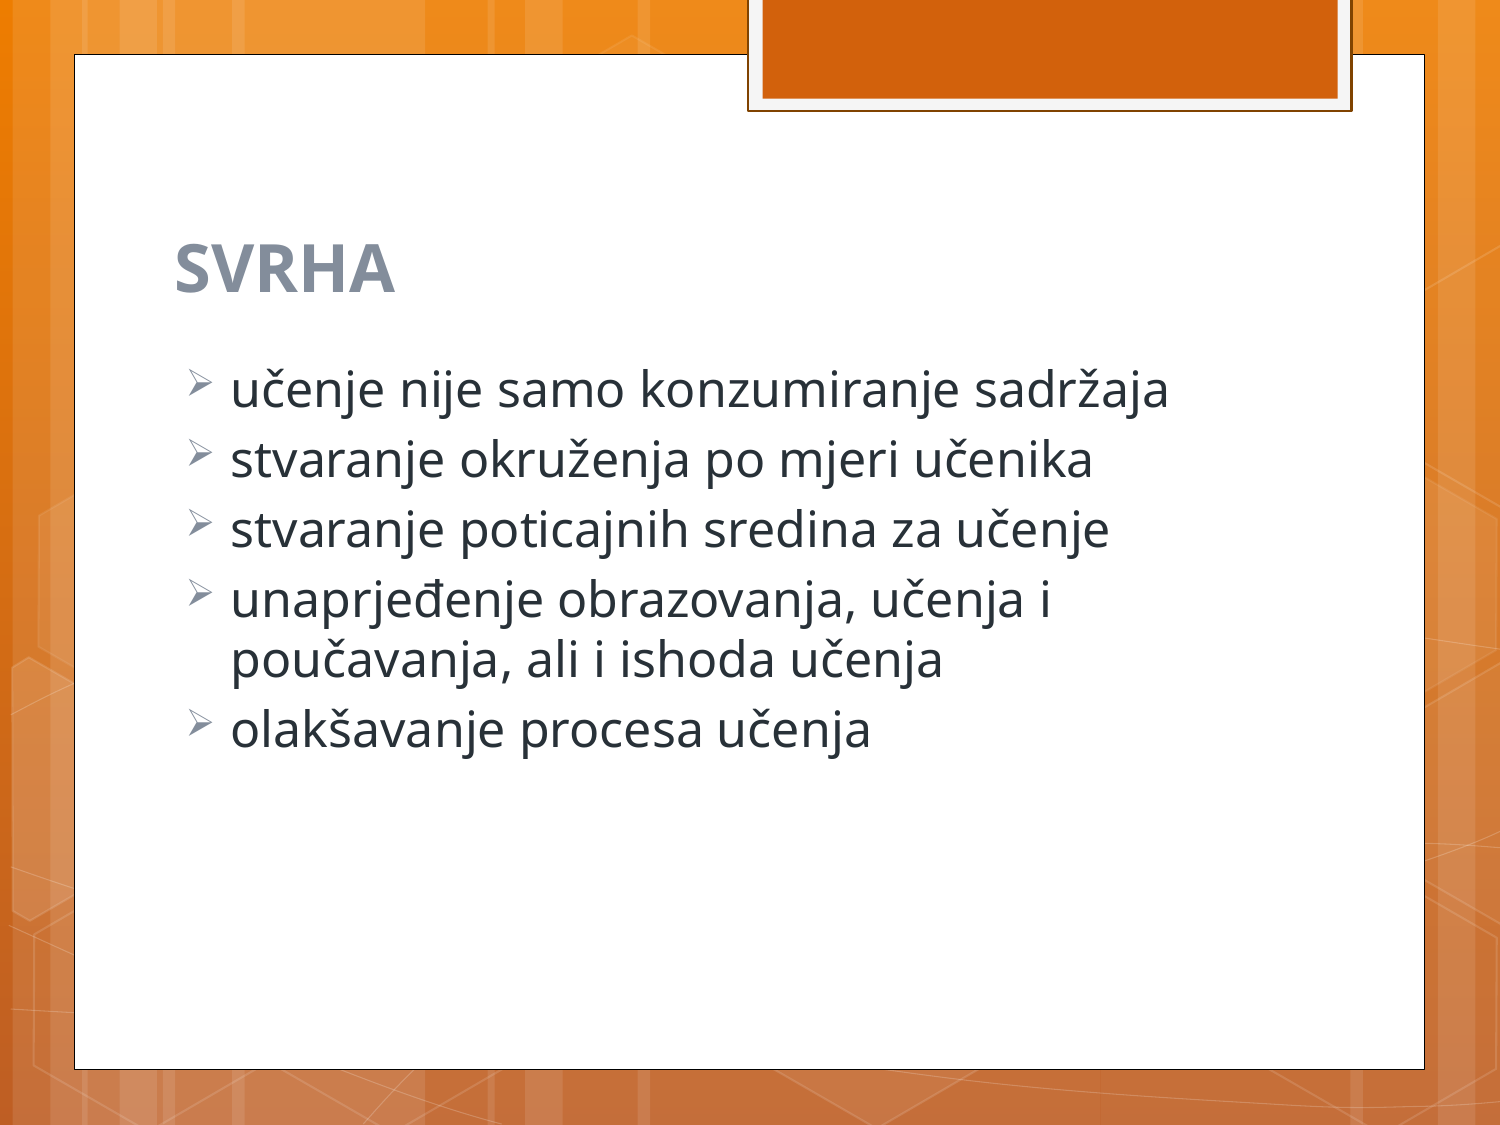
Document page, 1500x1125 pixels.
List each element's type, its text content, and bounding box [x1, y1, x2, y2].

list učenje nije samo konzumiranje sadržaja stvaranje okruženja po mjeri učenika stvaranje poticajnih sredina za učenje unaprjeđenje obrazovanja, učenja i poučavanja, ali i ishoda učenja olakšavanje procesa učenja [159, 349, 1272, 926]
title SVRHA [159, 125, 1312, 313]
